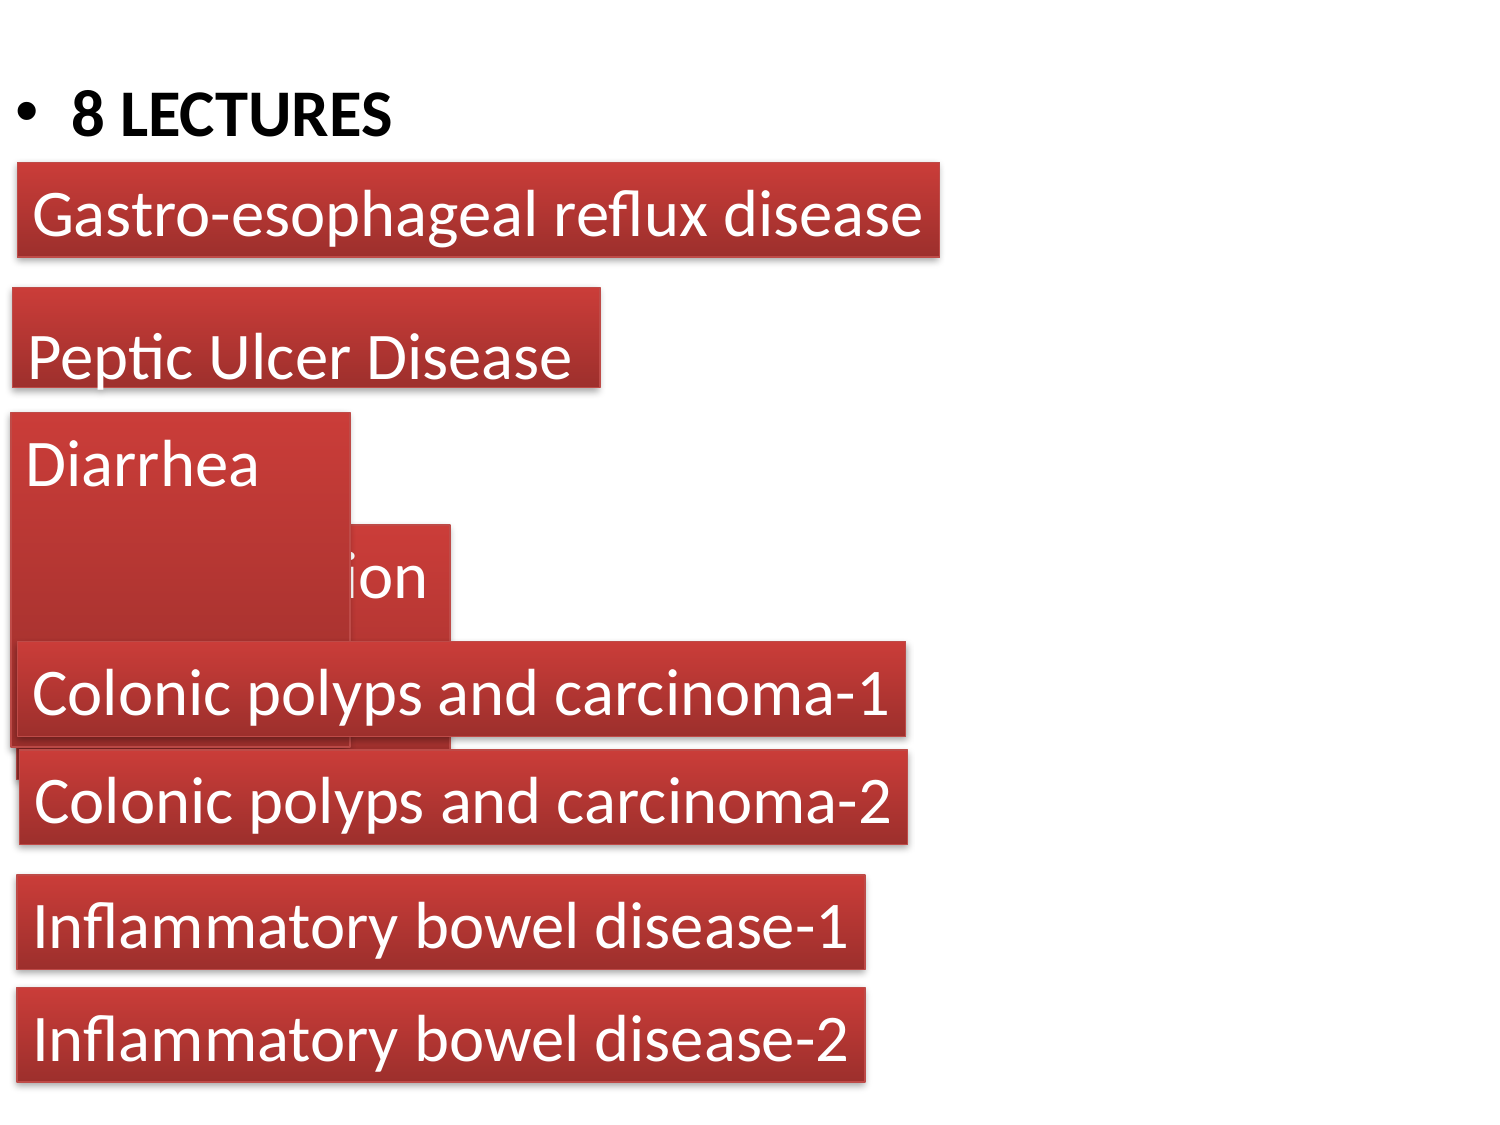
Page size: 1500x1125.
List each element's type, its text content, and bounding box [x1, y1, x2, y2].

text_box Peptic Ulcer Disease [12, 287, 601, 388]
text_box Gastro-esophageal reflux disease [17, 162, 940, 258]
subtitle 8 LECTURES [0, 62, 1051, 176]
text_box Inflammatory bowel disease-1 [16, 874, 866, 970]
text_box Inflammatory bowel disease-2 [16, 987, 866, 1083]
text_box Colonic polyps and carcinoma-2 [19, 749, 908, 845]
text_box Malabsorption [354, 524, 451, 640]
text_box Diarrhea [10, 412, 351, 748]
text_box Colonic polyps and carcinoma-1 [17, 641, 906, 737]
